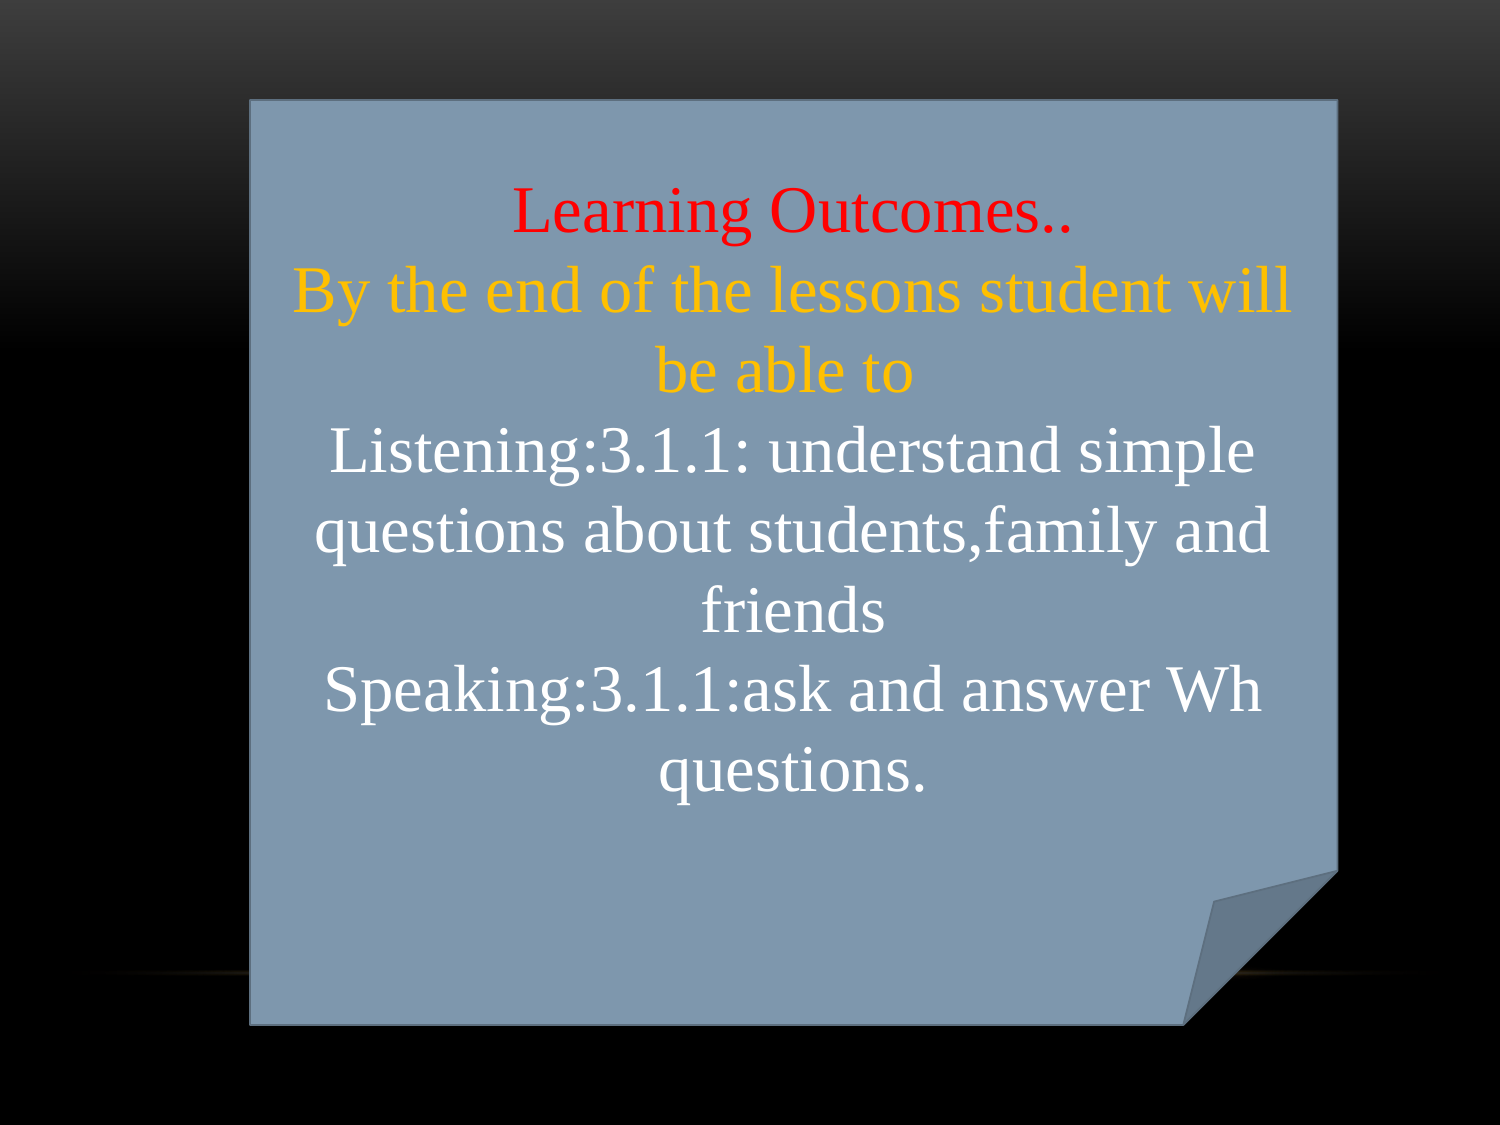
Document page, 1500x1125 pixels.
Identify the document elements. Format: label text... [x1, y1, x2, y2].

picture [0, 0, 1500, 1125]
text_box Learning Outcomes.. By the end of the lessons student will be able to Listening:3.1.1: understand simple questions about students,family and friends Speaking:3.1.1:ask and answer Wh questions. [249, 99, 1339, 1026]
